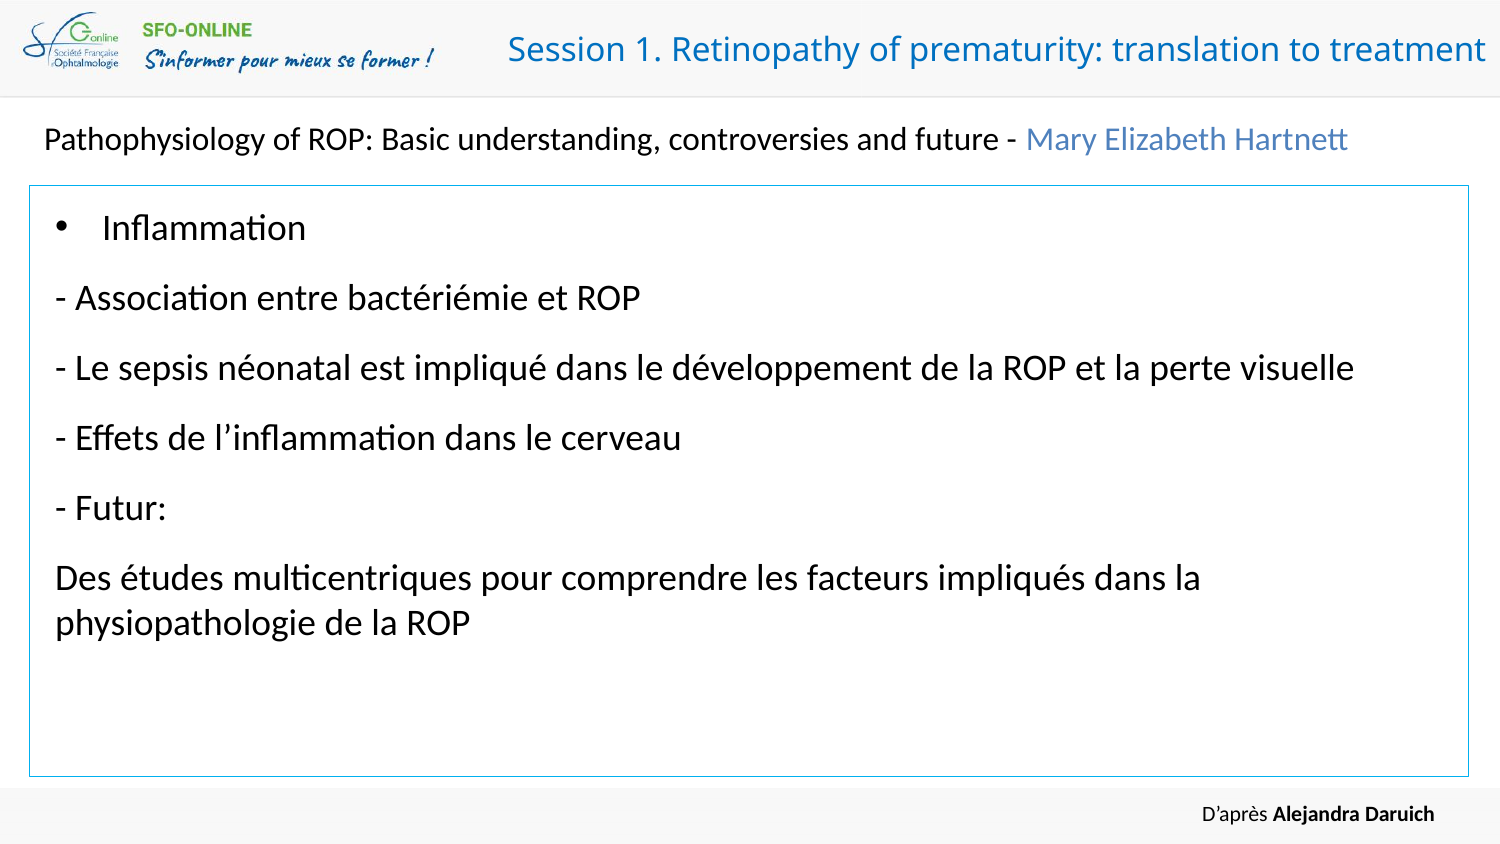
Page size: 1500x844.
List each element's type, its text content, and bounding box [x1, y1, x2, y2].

text_box Pathophysiology of ROP: Basic understanding, controversies and future - Mary Elizabeth Hartnett [29, 109, 1482, 165]
text_box [27, 184, 1471, 778]
picture [0, 787, 1500, 844]
picture [0, 0, 1500, 98]
text_box Inflammation - Association entre bactériémie et ROP - Le sepsis néonatal est impliqué dans le développement de la ROP et la perte visuelle - Effets de l’inflammation dans le cerveau - Futur: Des études multicentriques pour comprendre les facteurs impliqués dans la physiopathologie de la ROP [40, 195, 1469, 786]
